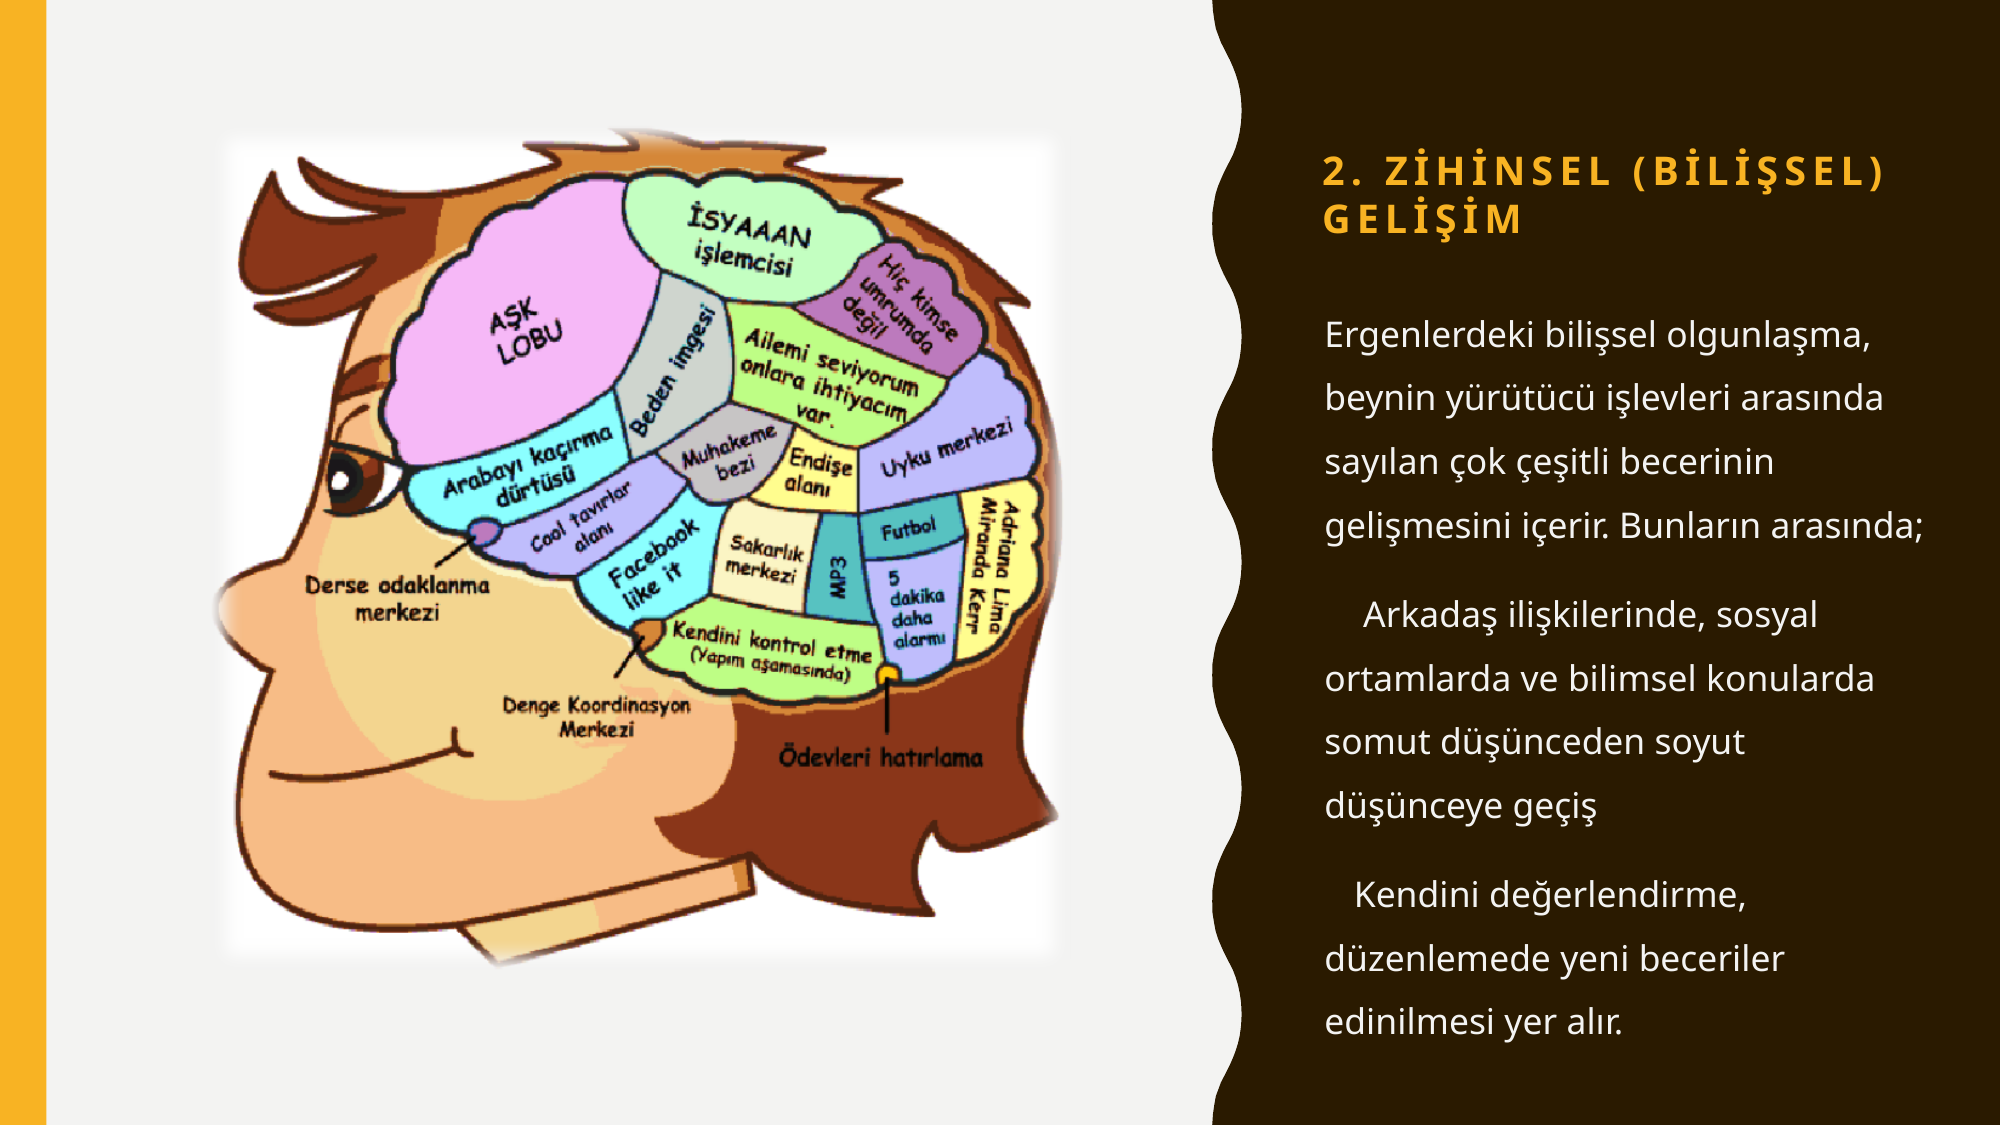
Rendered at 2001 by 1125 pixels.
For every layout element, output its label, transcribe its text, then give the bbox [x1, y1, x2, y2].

title 2. Zihinsel (bilişsel) gelişim [1307, 111, 1953, 249]
picture [208, 121, 1072, 973]
list Ergenlerdeki bilişsel olgunlaşma, beynin yürütücü işlevleri arasında sayılan çok çeşitli becerinin gelişmesini içerir. Bunların arasında; Arkadaş ilişkilerinde, sosyal ortamlarda ve bilimsel konularda somut düşünceden soyut düşünceye geçiş Kendini değerlendirme, düzenlemede yeni beceriler edinilmesi yer alır. [1309, 282, 1946, 1018]
